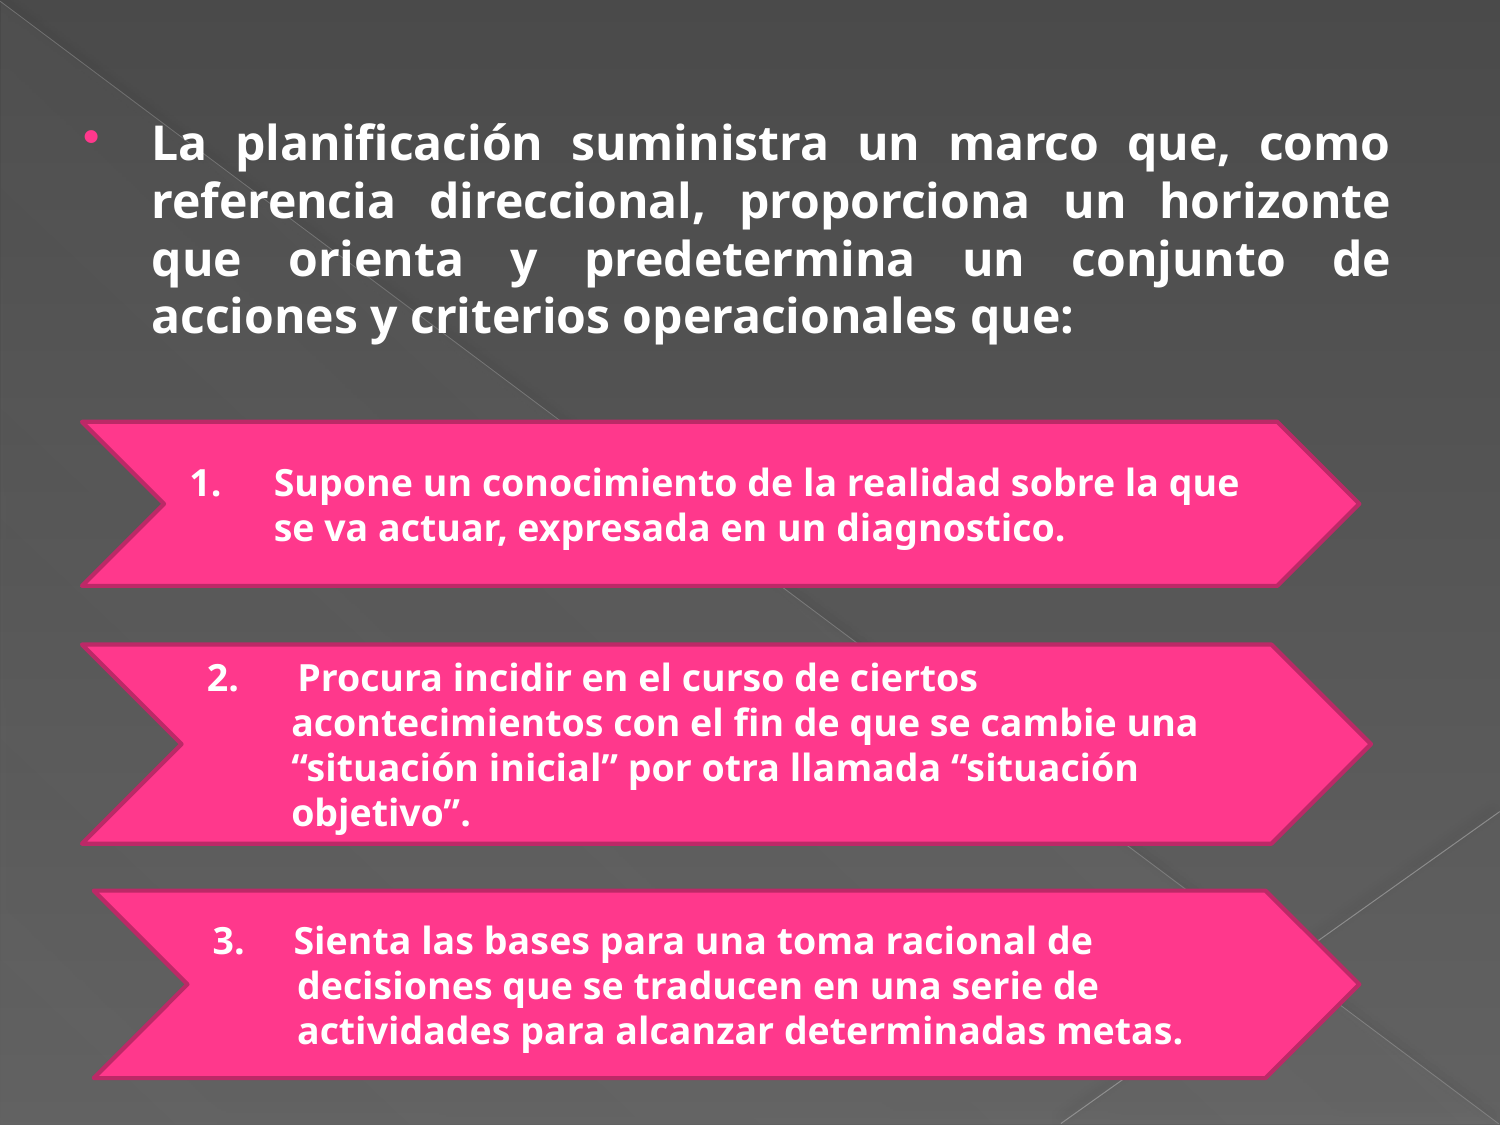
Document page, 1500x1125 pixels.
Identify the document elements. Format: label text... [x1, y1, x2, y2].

list La planificación suministra un marco que, como referencia direccional, proporciona un horizonte que orienta y predetermina un conjunto de acciones y criterios operacionales que: [70, 105, 1407, 387]
text_box 2. Procura incidir en el curso de ciertos acontecimientos con el fin de que se cambie una “situación inicial” por otra llamada “situación objetivo”. [80, 642, 1374, 846]
text_box Supone un conocimiento de la realidad sobre la que se va actuar, expresada en un diagnostico. [80, 419, 1362, 588]
text_box 3. Sienta las bases para una toma racional de decisiones que se traducen en una serie de actividades para alcanzar determinadas metas. [91, 888, 1362, 1081]
